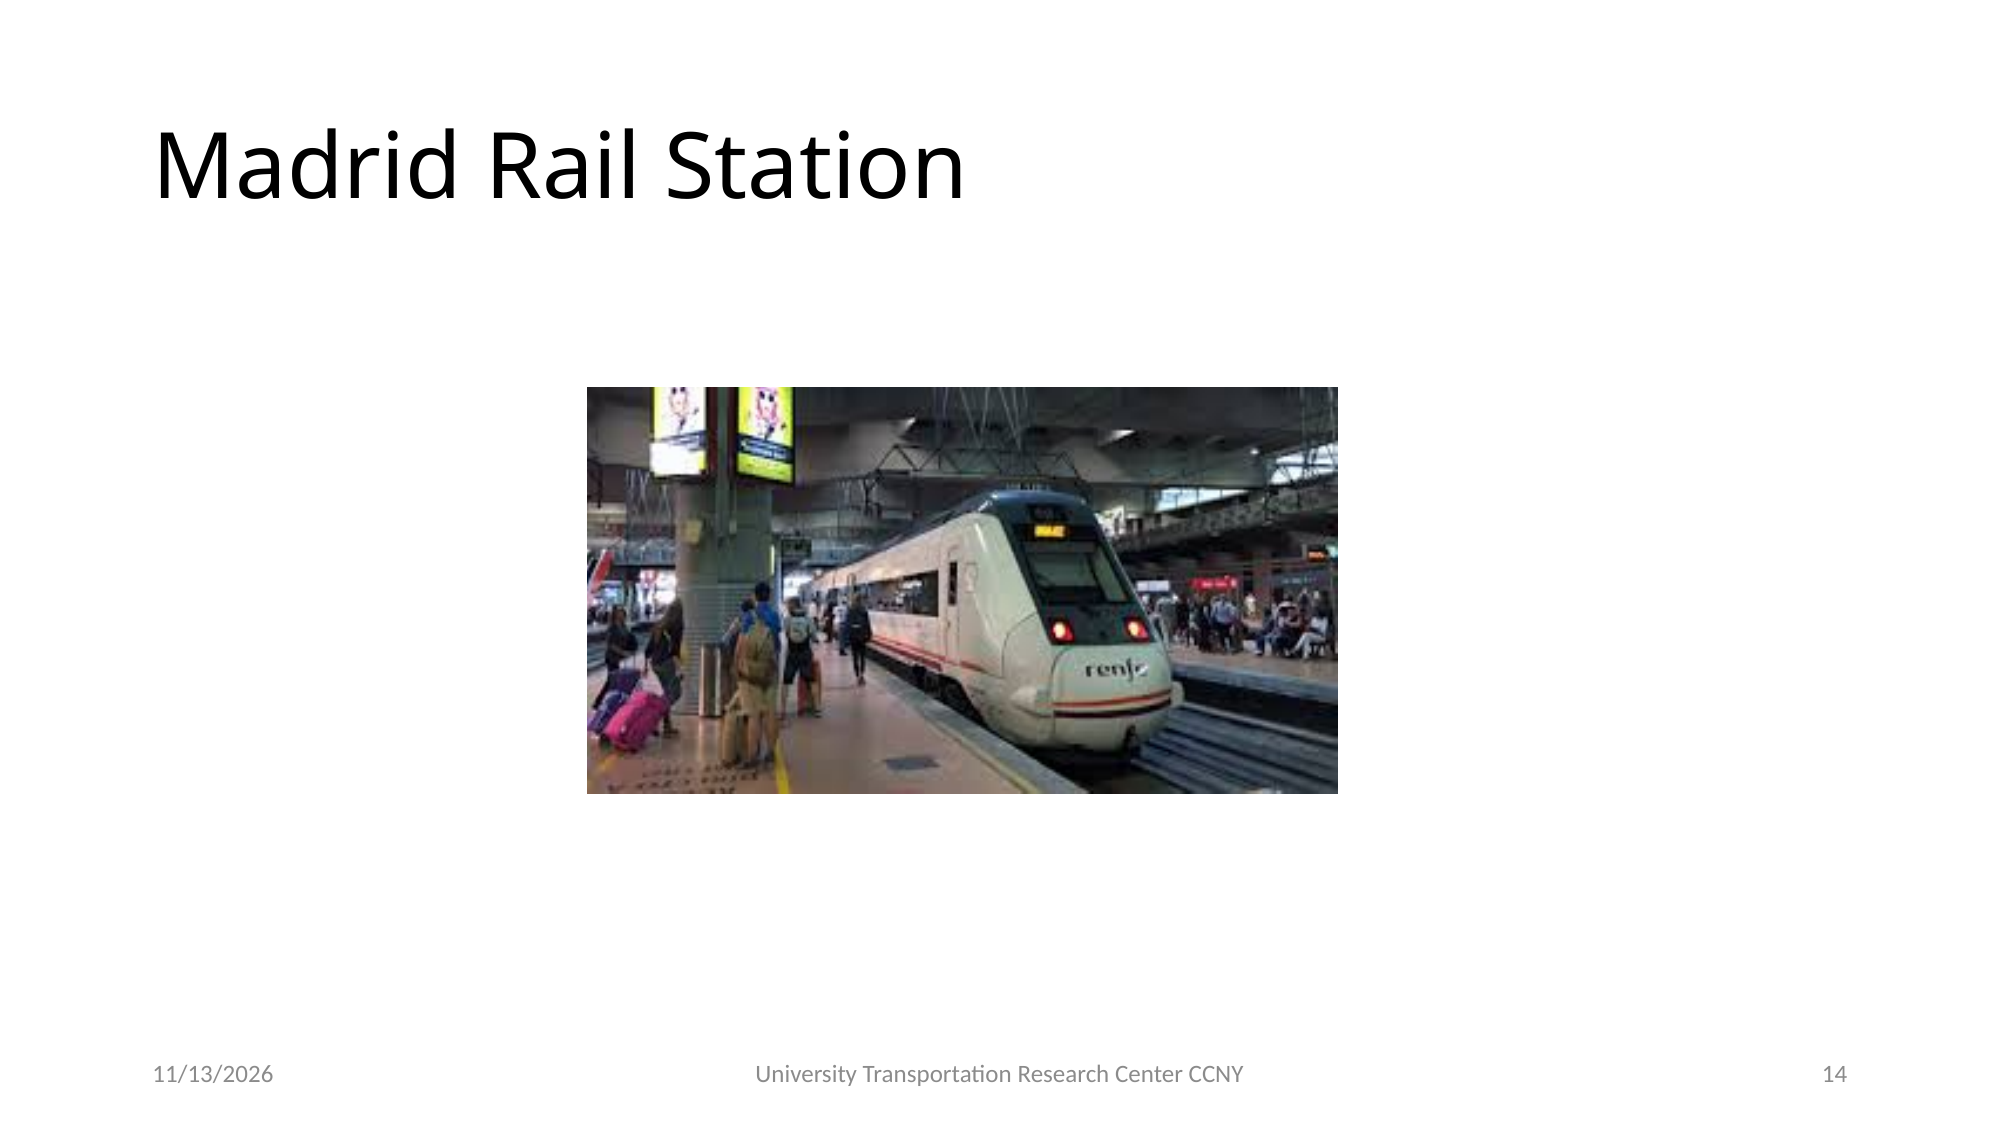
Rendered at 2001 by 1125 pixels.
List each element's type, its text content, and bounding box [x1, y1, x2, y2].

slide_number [137, 1042, 588, 1103]
picture [587, 387, 1338, 794]
footer University Transportation Research Center CCNY [662, 1042, 1338, 1103]
title Madrid Rail Station [137, 59, 1863, 278]
slide_number 14 [1412, 1042, 1863, 1103]
